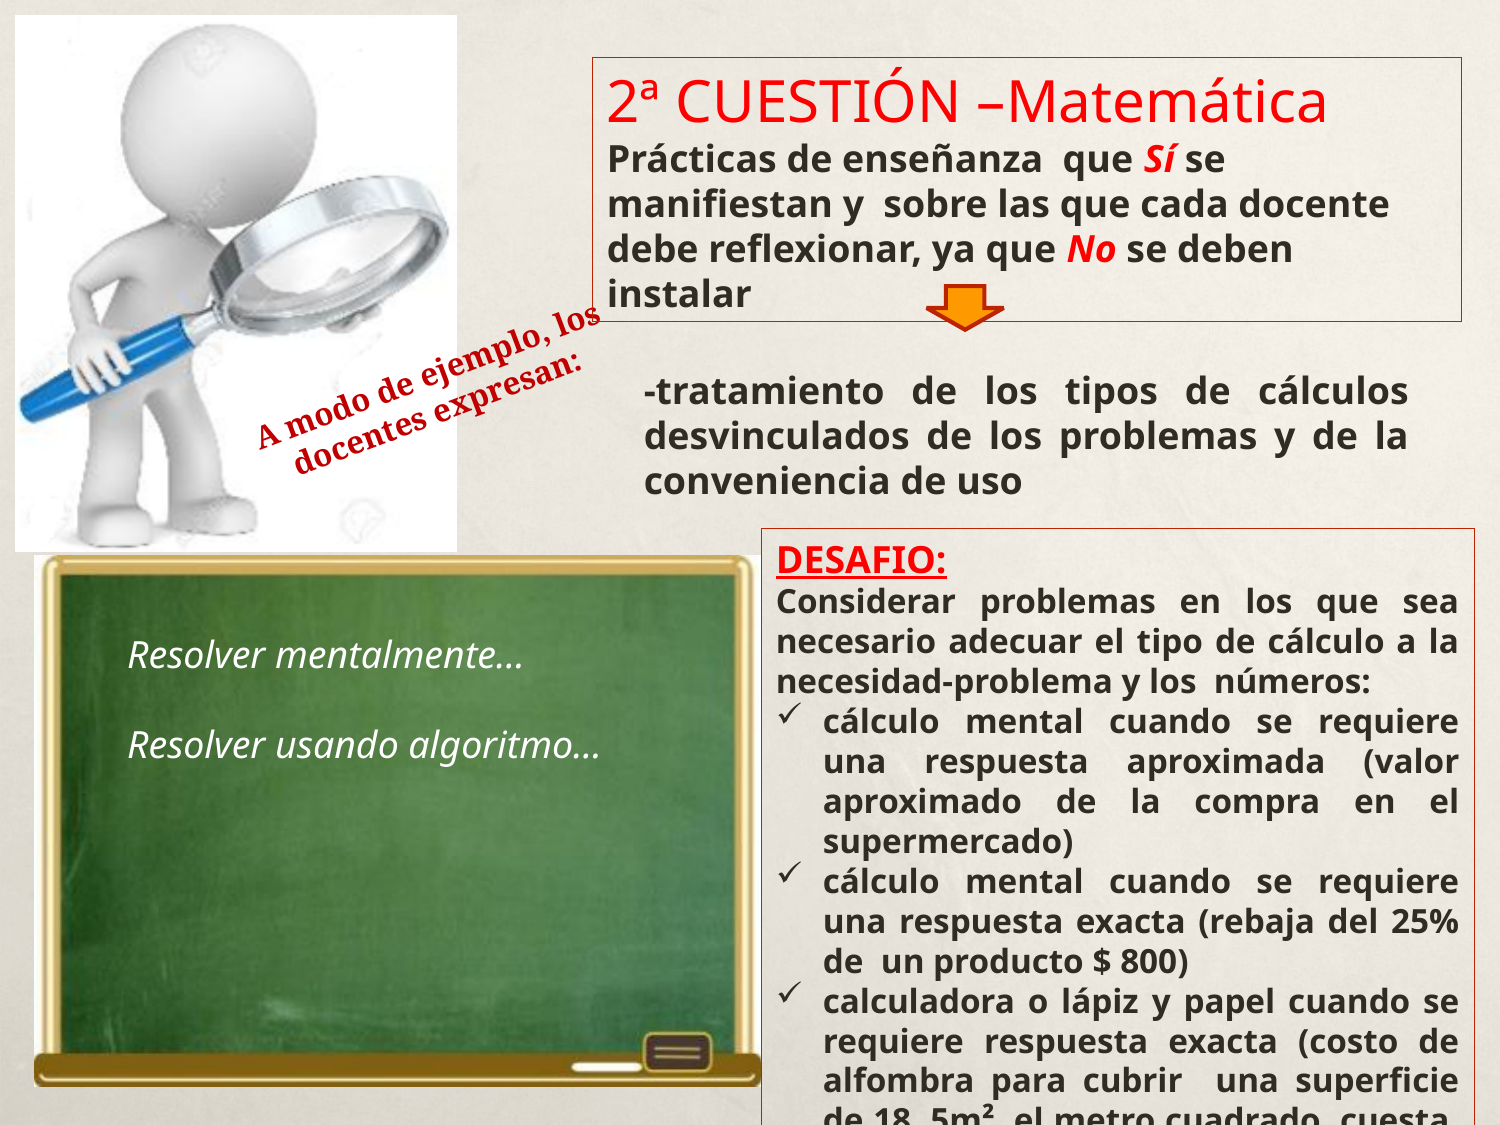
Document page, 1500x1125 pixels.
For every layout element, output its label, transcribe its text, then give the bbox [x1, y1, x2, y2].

text_box [926, 286, 1004, 330]
text_box DESAFIO: Considerar problemas en los que sea necesario adecuar el tipo de cálculo a la necesidad-problema y los números: cálculo mental cuando se requiere una respuesta aproximada (valor aproximado de la compra en el supermercado) cálculo mental cuando se requiere una respuesta exacta (rebaja del 25% de un producto $ 800) calculadora o lápiz y papel cuando se requiere respuesta exacta (costo de alfombra para cubrir una superficie de 18, 5m², el metro cuadrado cuesta $ 430) [761, 528, 1475, 1125]
text_box 2ª CUESTIÓN –Matemática Prácticas de enseñanza que Sí se manifiestan y sobre las que cada docente debe reflexionar, ya que No se deben instalar [592, 57, 1462, 322]
picture [13, 14, 763, 1088]
text_box -tratamiento de los tipos de cálculos desvinculados de los problemas y de la conveniencia de uso [629, 359, 1425, 510]
text_box A modo de ejemplo, los docentes expresan: [463, 284, 698, 429]
